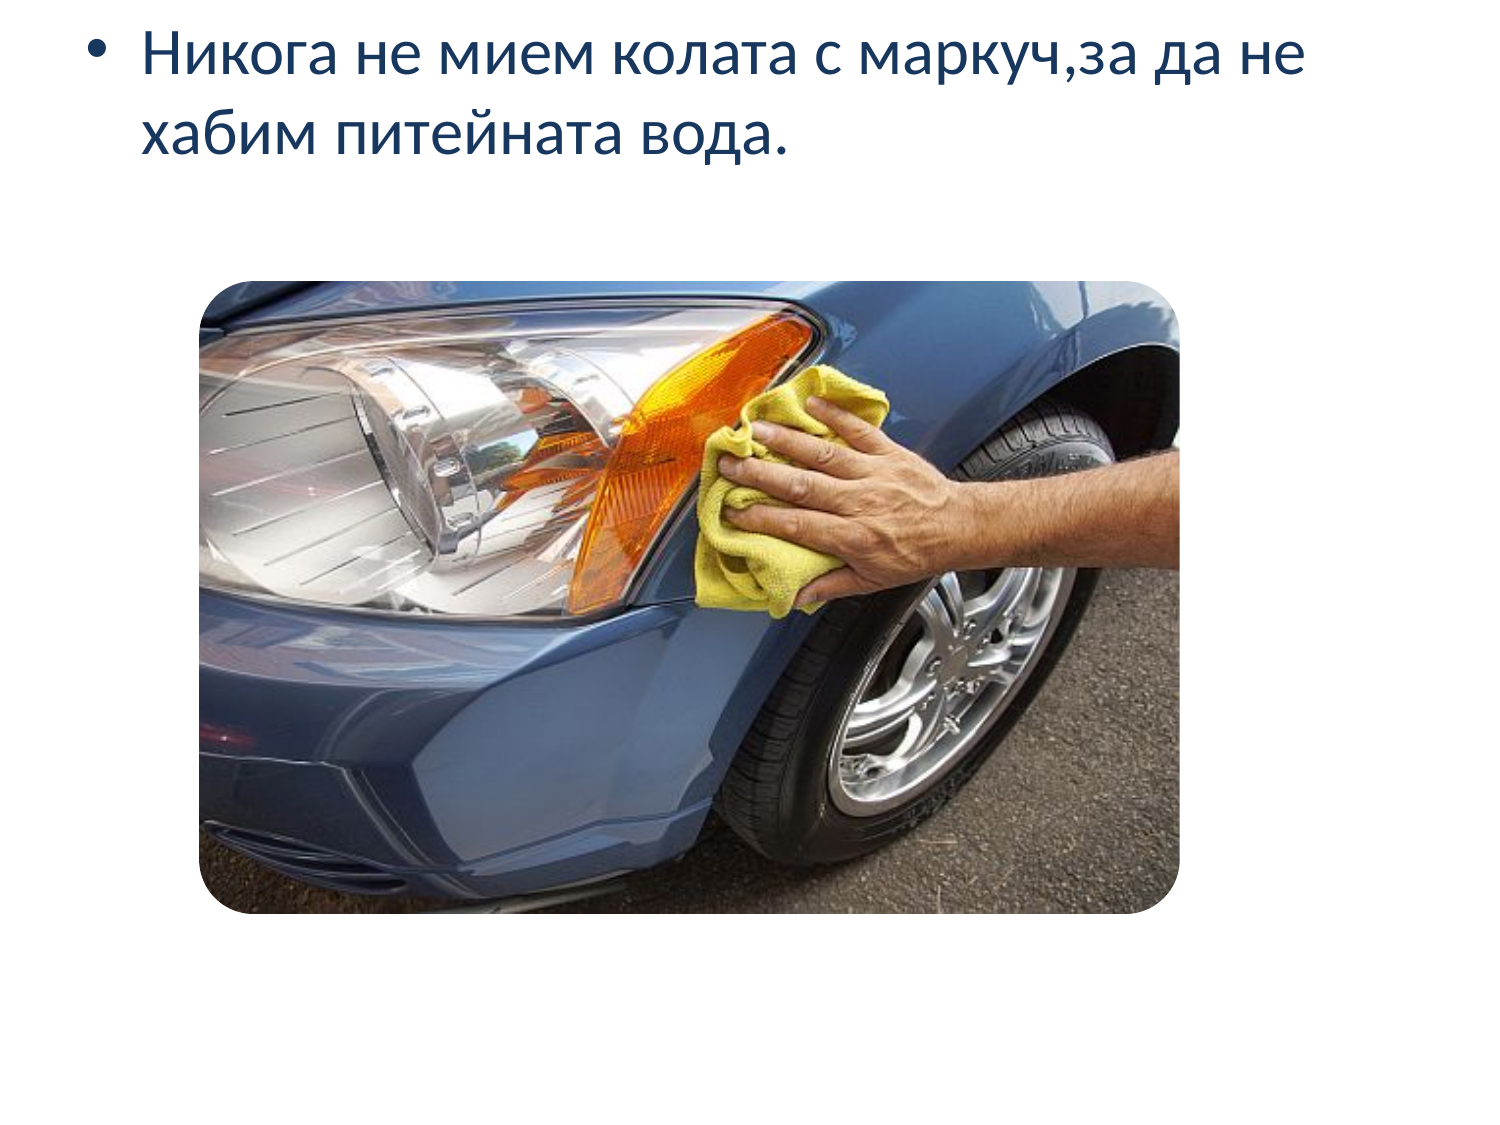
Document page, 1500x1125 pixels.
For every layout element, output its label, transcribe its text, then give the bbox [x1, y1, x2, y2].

list Никога не мием колата с маркуч,за да не хабим питейната вода. [70, 0, 1421, 188]
picture [198, 280, 1180, 915]
